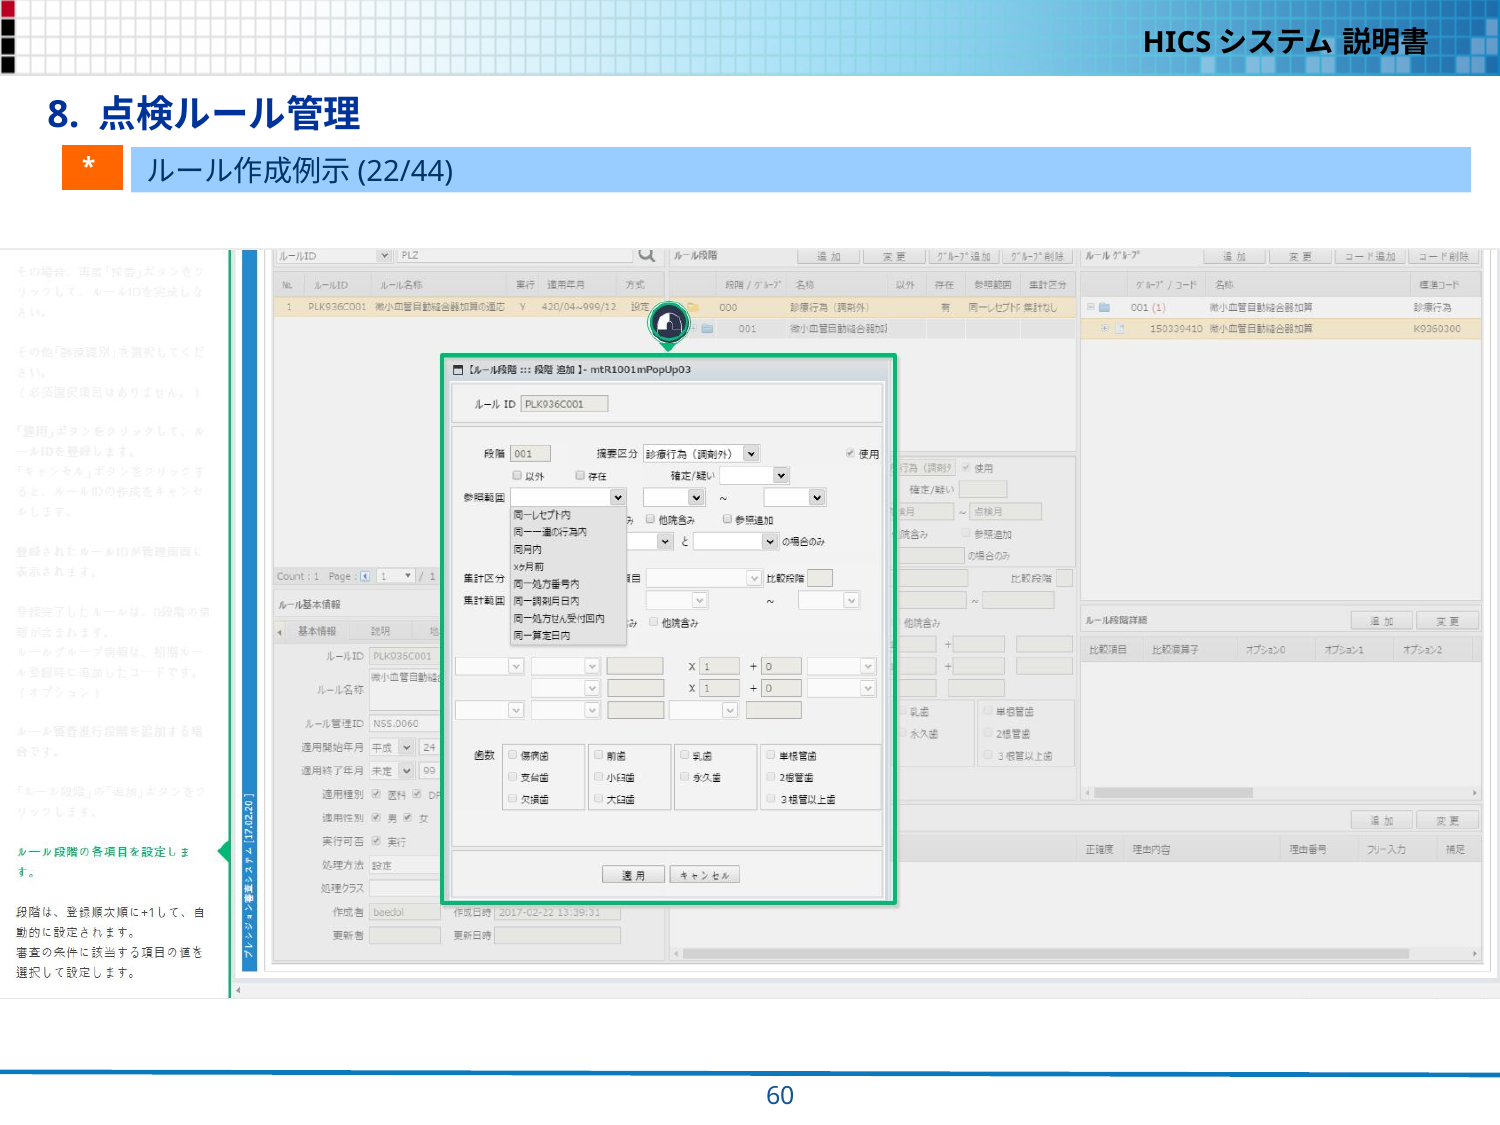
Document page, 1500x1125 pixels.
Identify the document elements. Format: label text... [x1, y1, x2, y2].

picture [0, 248, 1500, 999]
text_box * [60, 143, 125, 191]
slide_number 209 [729, 1071, 810, 1115]
text_box 8. 点検ルール管理 [32, 90, 1494, 153]
text_box ルール作成例示(22/44) [131, 147, 1471, 193]
picture [0, 0, 1500, 76]
